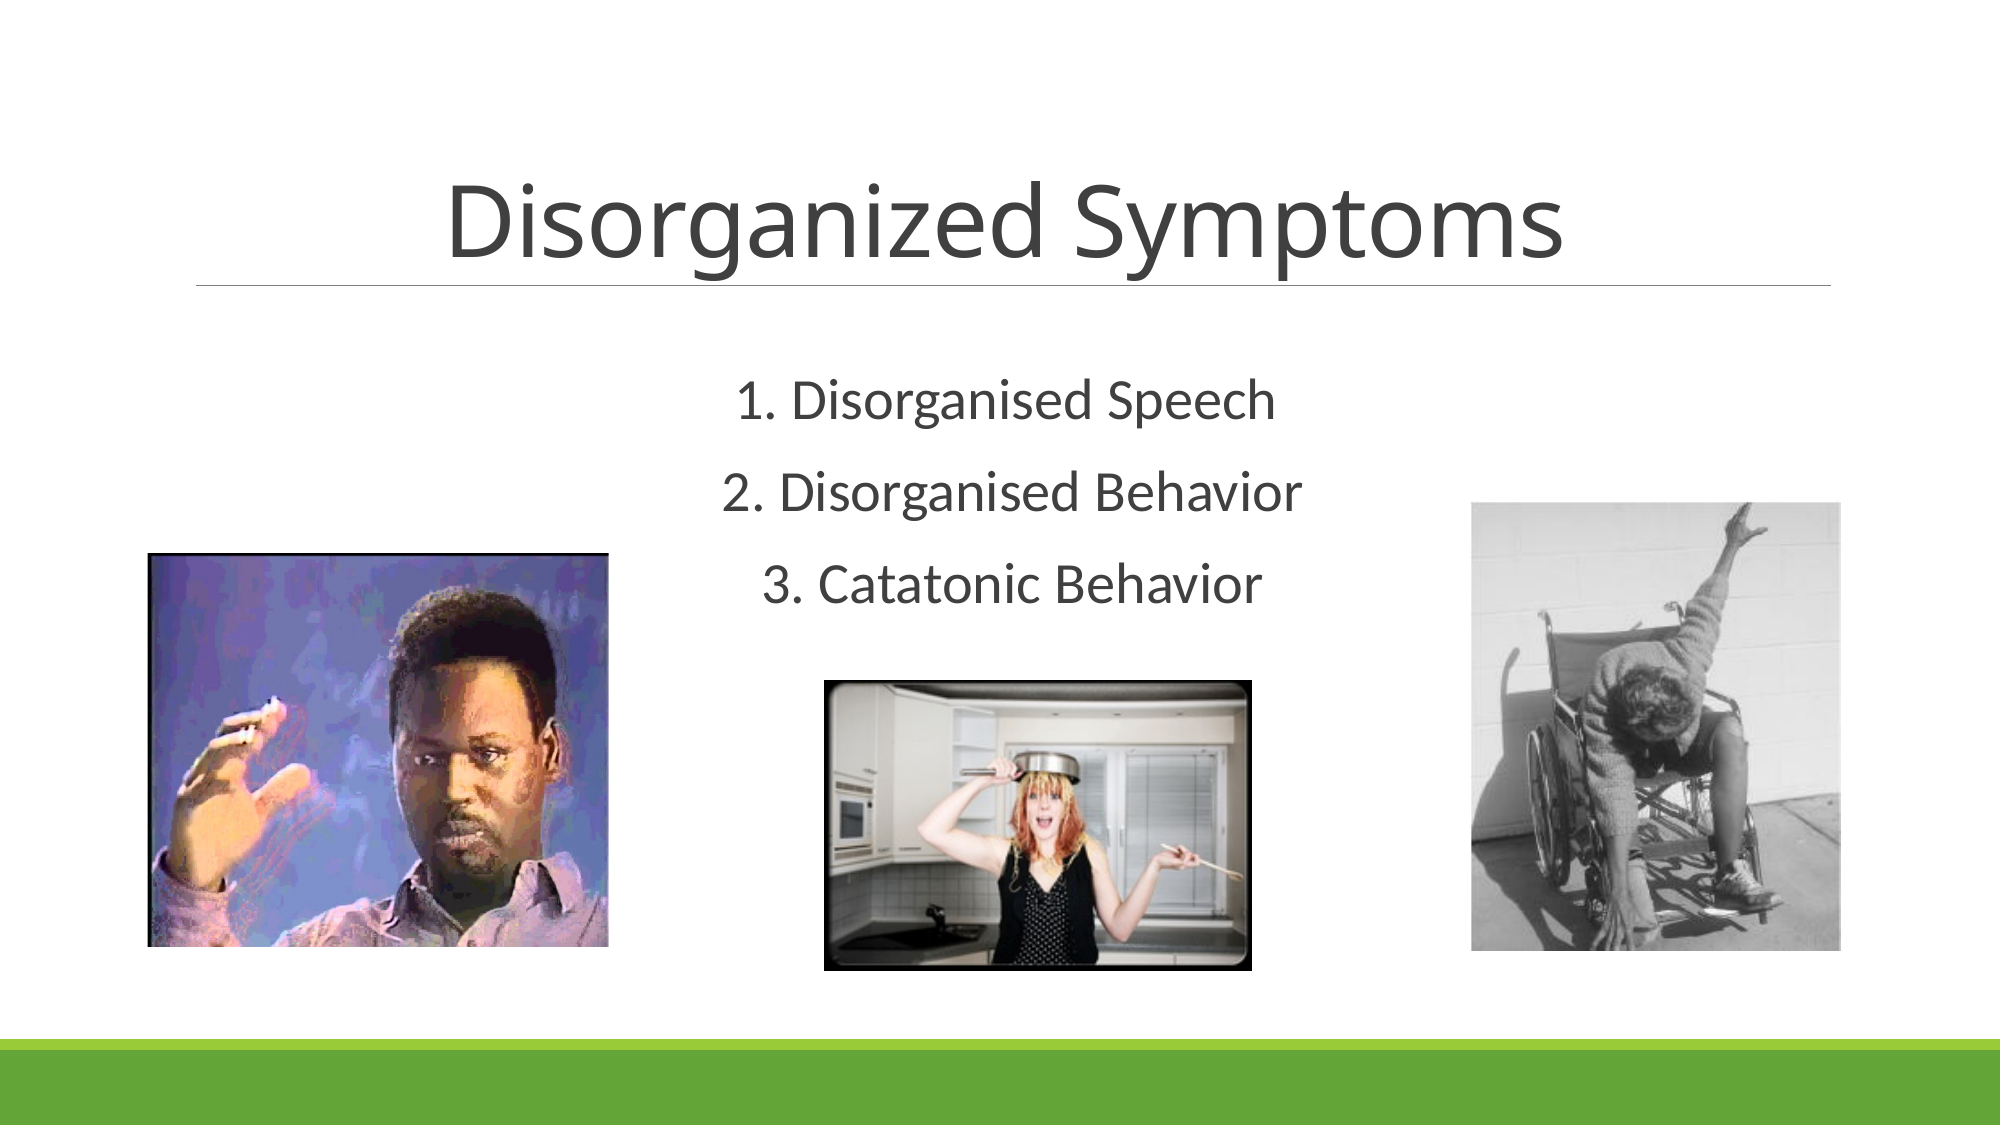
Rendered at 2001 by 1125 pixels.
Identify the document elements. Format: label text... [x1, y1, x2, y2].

picture [1469, 500, 1842, 952]
title Disorganized Symptoms [180, 47, 1830, 285]
list 1. Disorganised Speech 2. Disorganised Behavior 3. Catatonic Behavior [180, 361, 1830, 963]
picture [146, 552, 610, 948]
picture [824, 679, 1253, 971]
